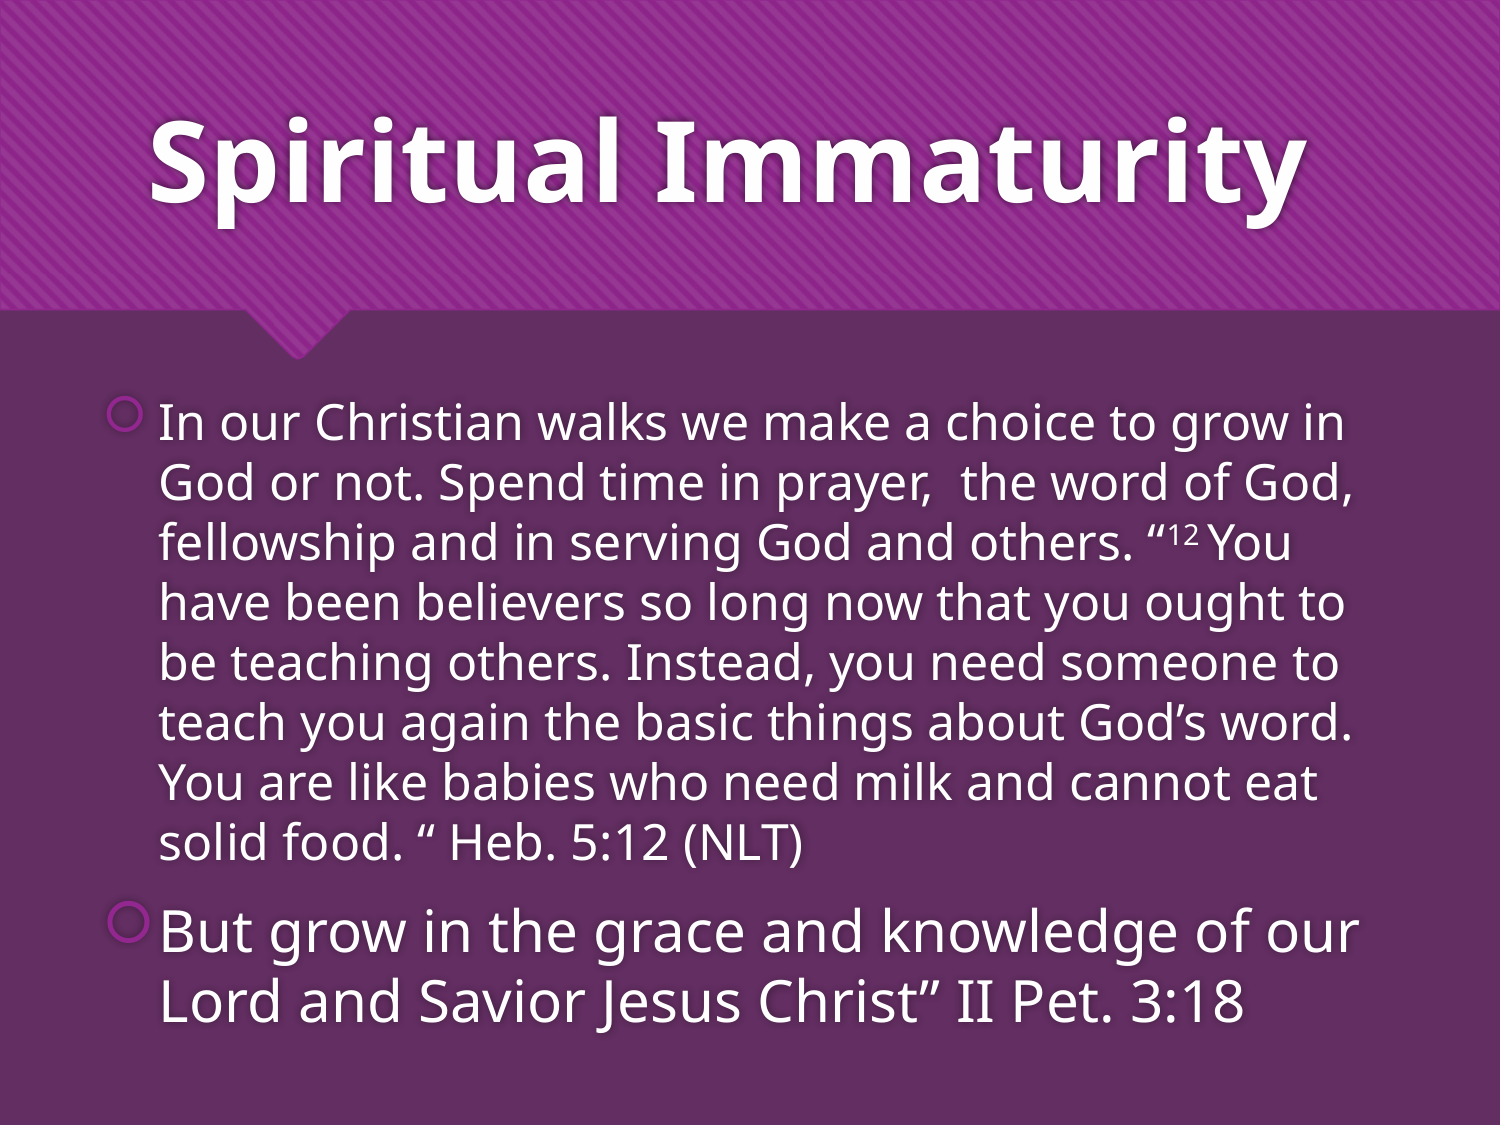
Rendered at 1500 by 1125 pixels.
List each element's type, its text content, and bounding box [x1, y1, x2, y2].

list In our Christian walks we make a choice to grow in God or not. Spend time in prayer, the word of God, fellowship and in serving God and others. “12 You have been believers so long now that you ought to be teaching others. Instead, you need someone to teach you again the basic things about God’s word. You are like babies who need milk and cannot eat solid food. “ Heb. 5:12 (NLT) But grow in the grace and knowledge of our Lord and Savior Jesus Christ” II Pet. 3:18 [87, 362, 1425, 1063]
title Spiritual Immaturity [132, 73, 1368, 233]
